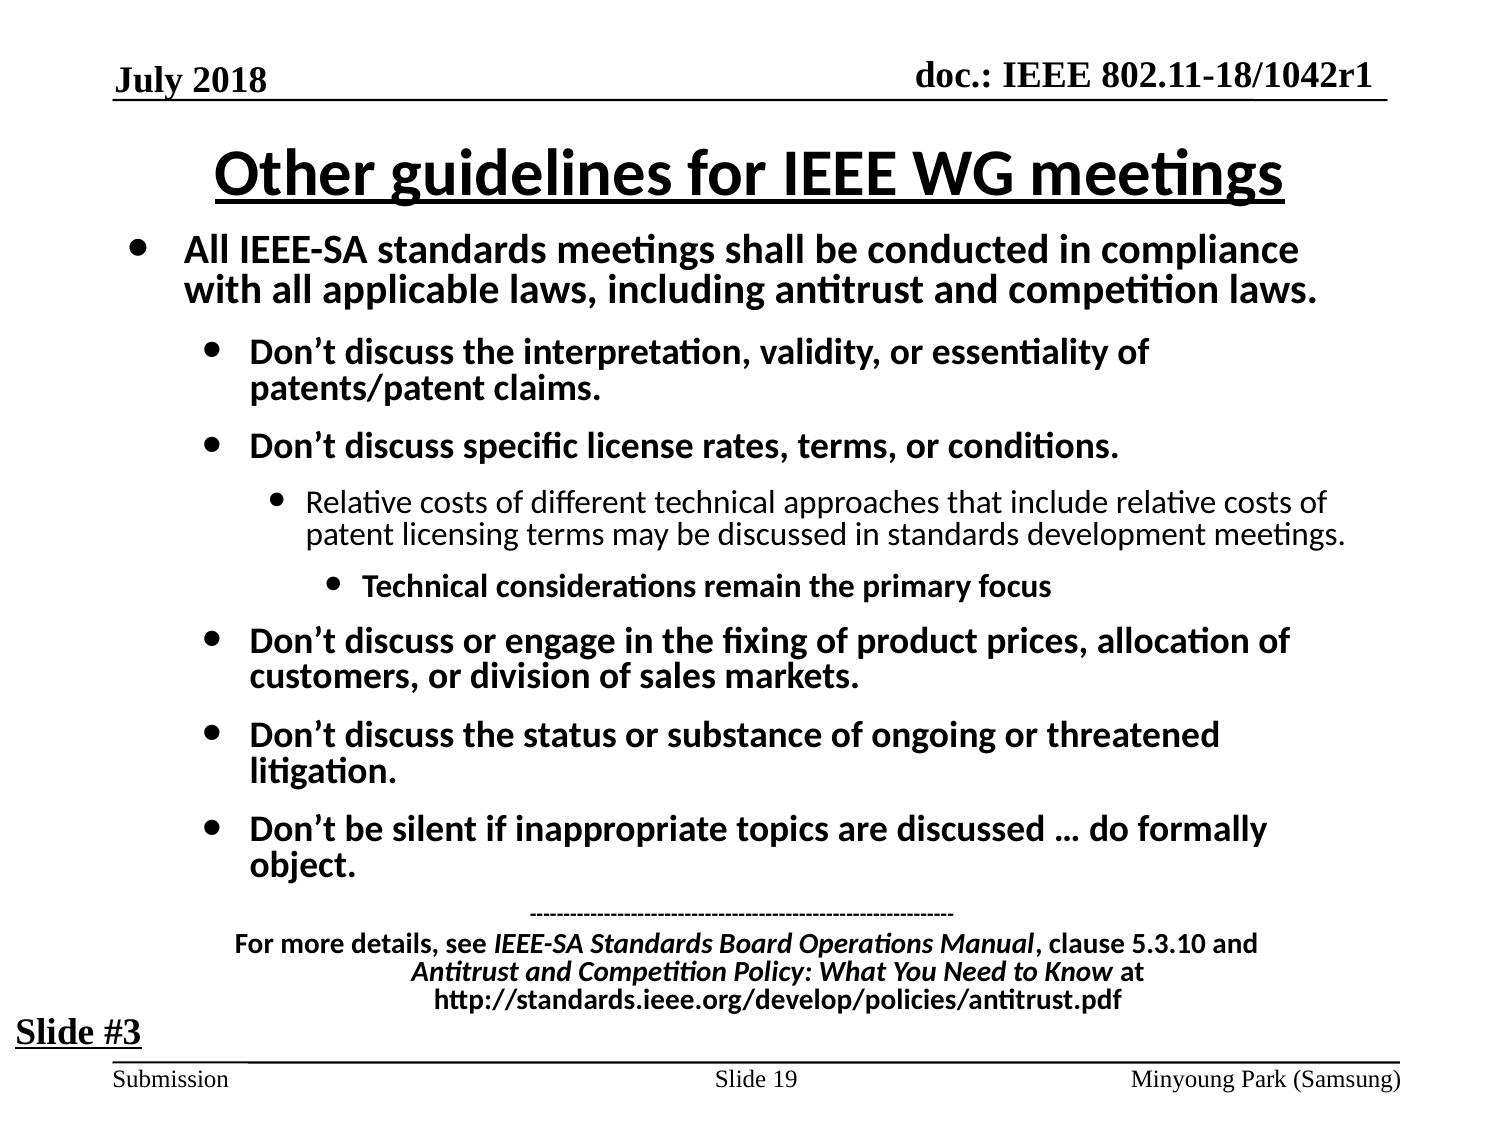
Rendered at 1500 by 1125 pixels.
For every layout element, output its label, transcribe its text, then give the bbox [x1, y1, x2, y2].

slide_number Slide 19 [712, 1061, 800, 1093]
text_box Slide #3 [0, 999, 157, 1060]
list All IEEE-SA standards meetings shall be conducted in compliance with all applicable laws, including antitrust and competition laws. Don’t discuss the interpretation, validity, or essentiality of patents/patent claims. Don’t discuss specific license rates, terms, or conditions. Relative costs of different technical approaches that include relative costs of patent licensing terms may be discussed in standards development meetings. Technical considerations remain the primary focus Don’t discuss or engage in the fixing of product prices, allocation of customers, or division of sales markets. Don’t discuss the status or substance of ongoing or threatened litigation. Don’t be silent if inappropriate topics are discussed … do formally object. --------------------------------------------------------------- For more details, see IEEE-SA Standards Board Operations Manual, clause 5.3.10 and Antitrust and Competition Policy: What You Need to Know at http://standards.ieee.org/develop/policies/antitrust.pdf [112, 224, 1388, 987]
title Other guidelines for IEEE WG meetings [112, 112, 1388, 224]
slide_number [114, 54, 335, 101]
footer Minyoung Park (Samsung) [949, 1061, 1402, 1093]
